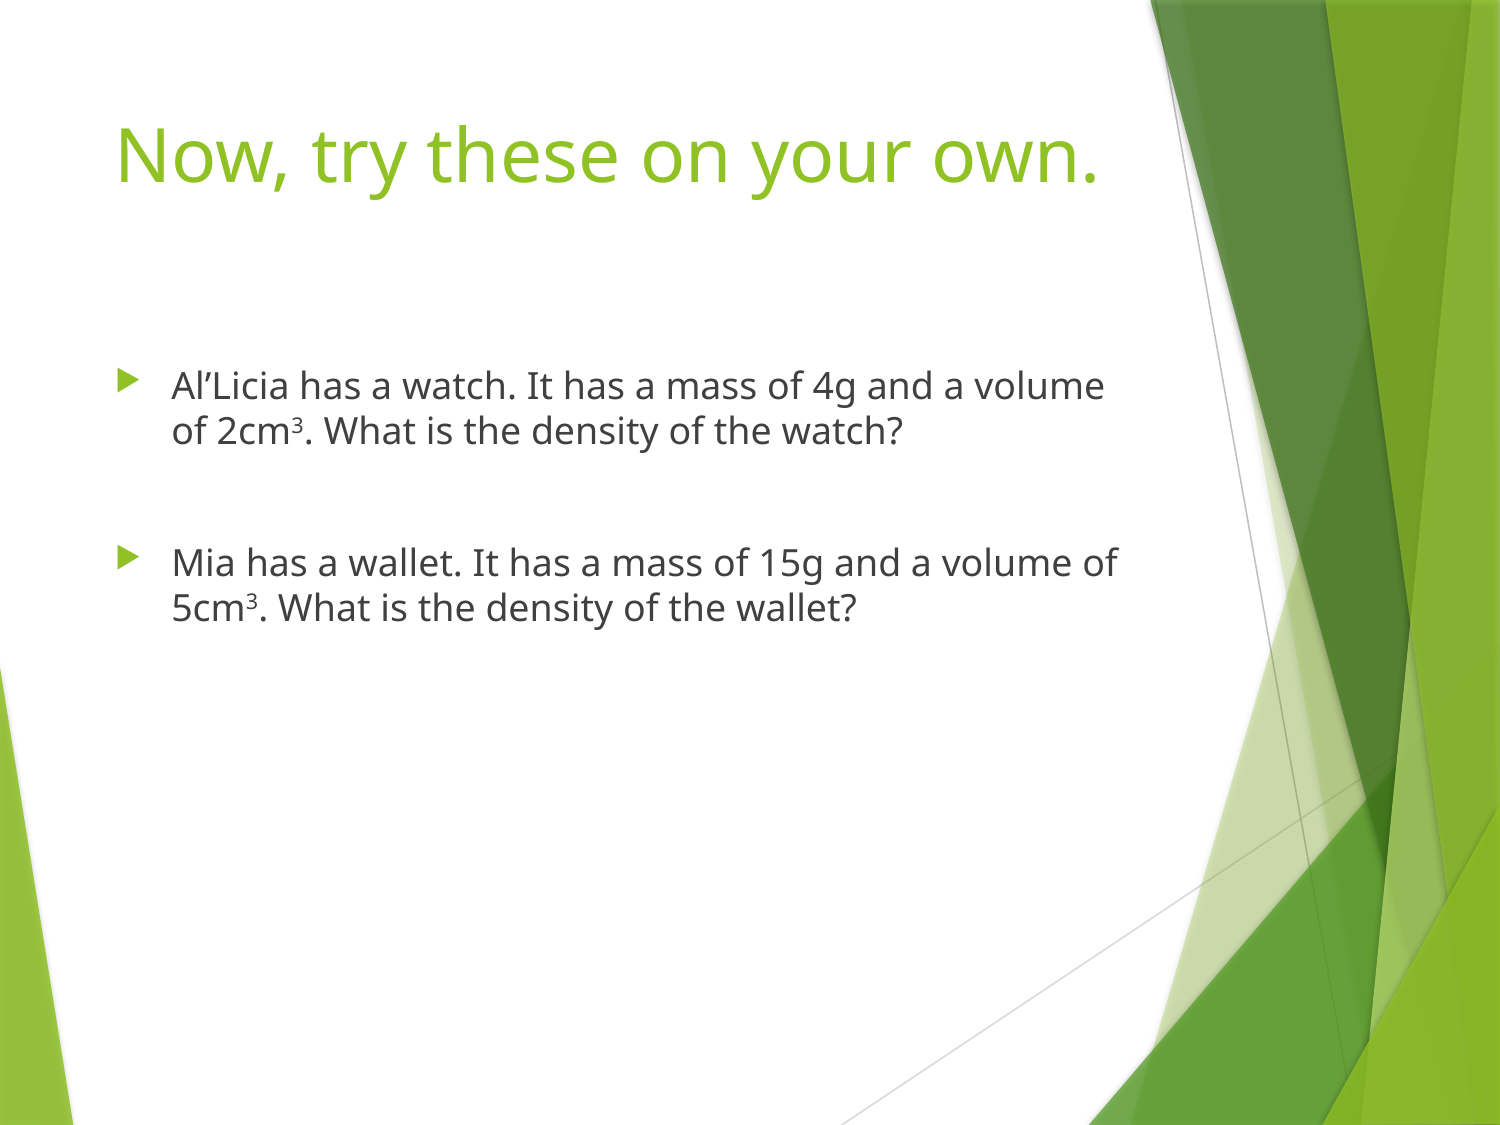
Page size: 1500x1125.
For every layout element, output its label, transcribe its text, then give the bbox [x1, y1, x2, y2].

title Now, try these on your own. [99, 99, 1142, 317]
list Al’Licia has a watch. It has a mass of 4g and a volume of 2cm3. What is the density of the watch? Mia has a wallet. It has a mass of 15g and a volume of 5cm3. What is the density of the wallet? [99, 354, 1142, 992]
